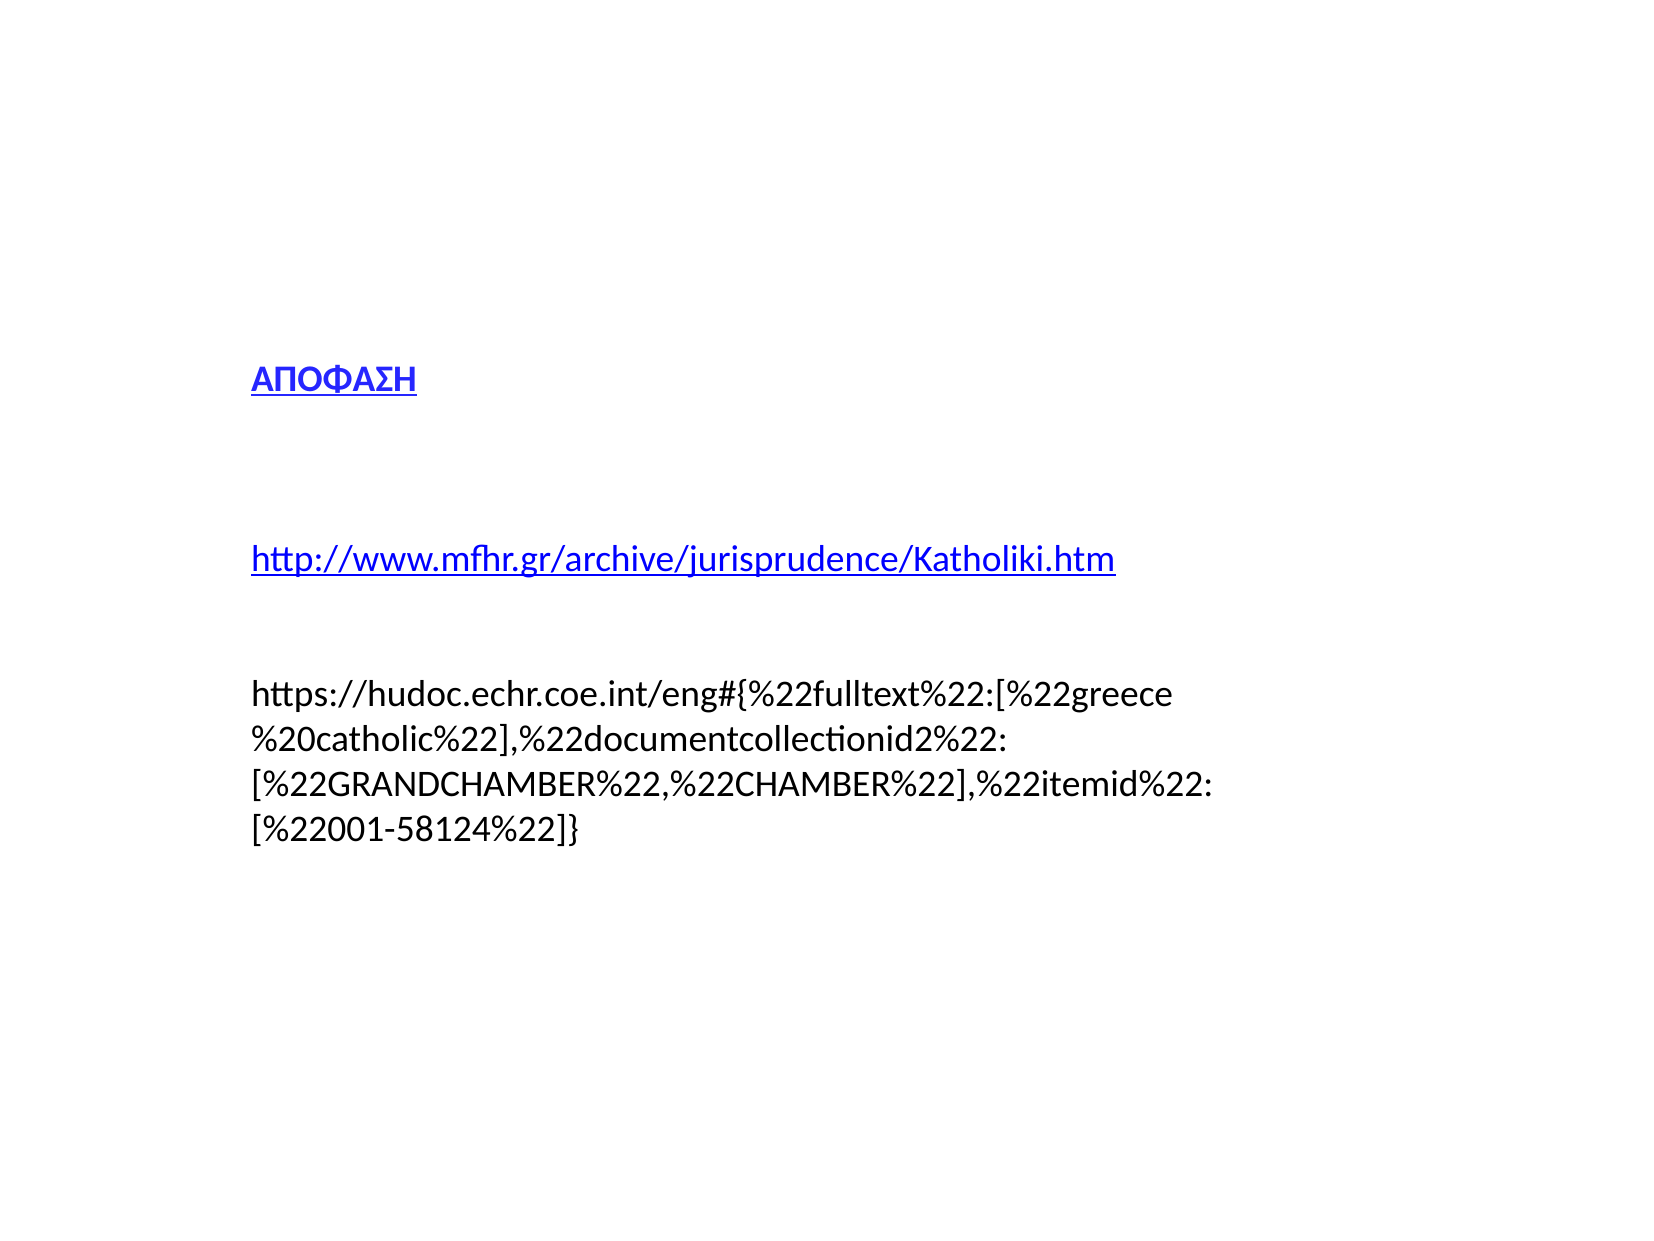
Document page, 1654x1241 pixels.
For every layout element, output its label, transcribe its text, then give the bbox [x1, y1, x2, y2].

text_box ΑΠΟΦΑΣΗ http://www.mfhr.gr/archive/jurisprudence/Katholiki.htm https://hudoc.echr.coe.int/eng#{%22fulltext%22:[%22greece%20catholic%22],%22documentcollectionid2%22:[%22GRANDCHAMBER%22,%22CHAMBER%22],%22itemid%22:[%22001-58124%22]} [236, 301, 1241, 901]
